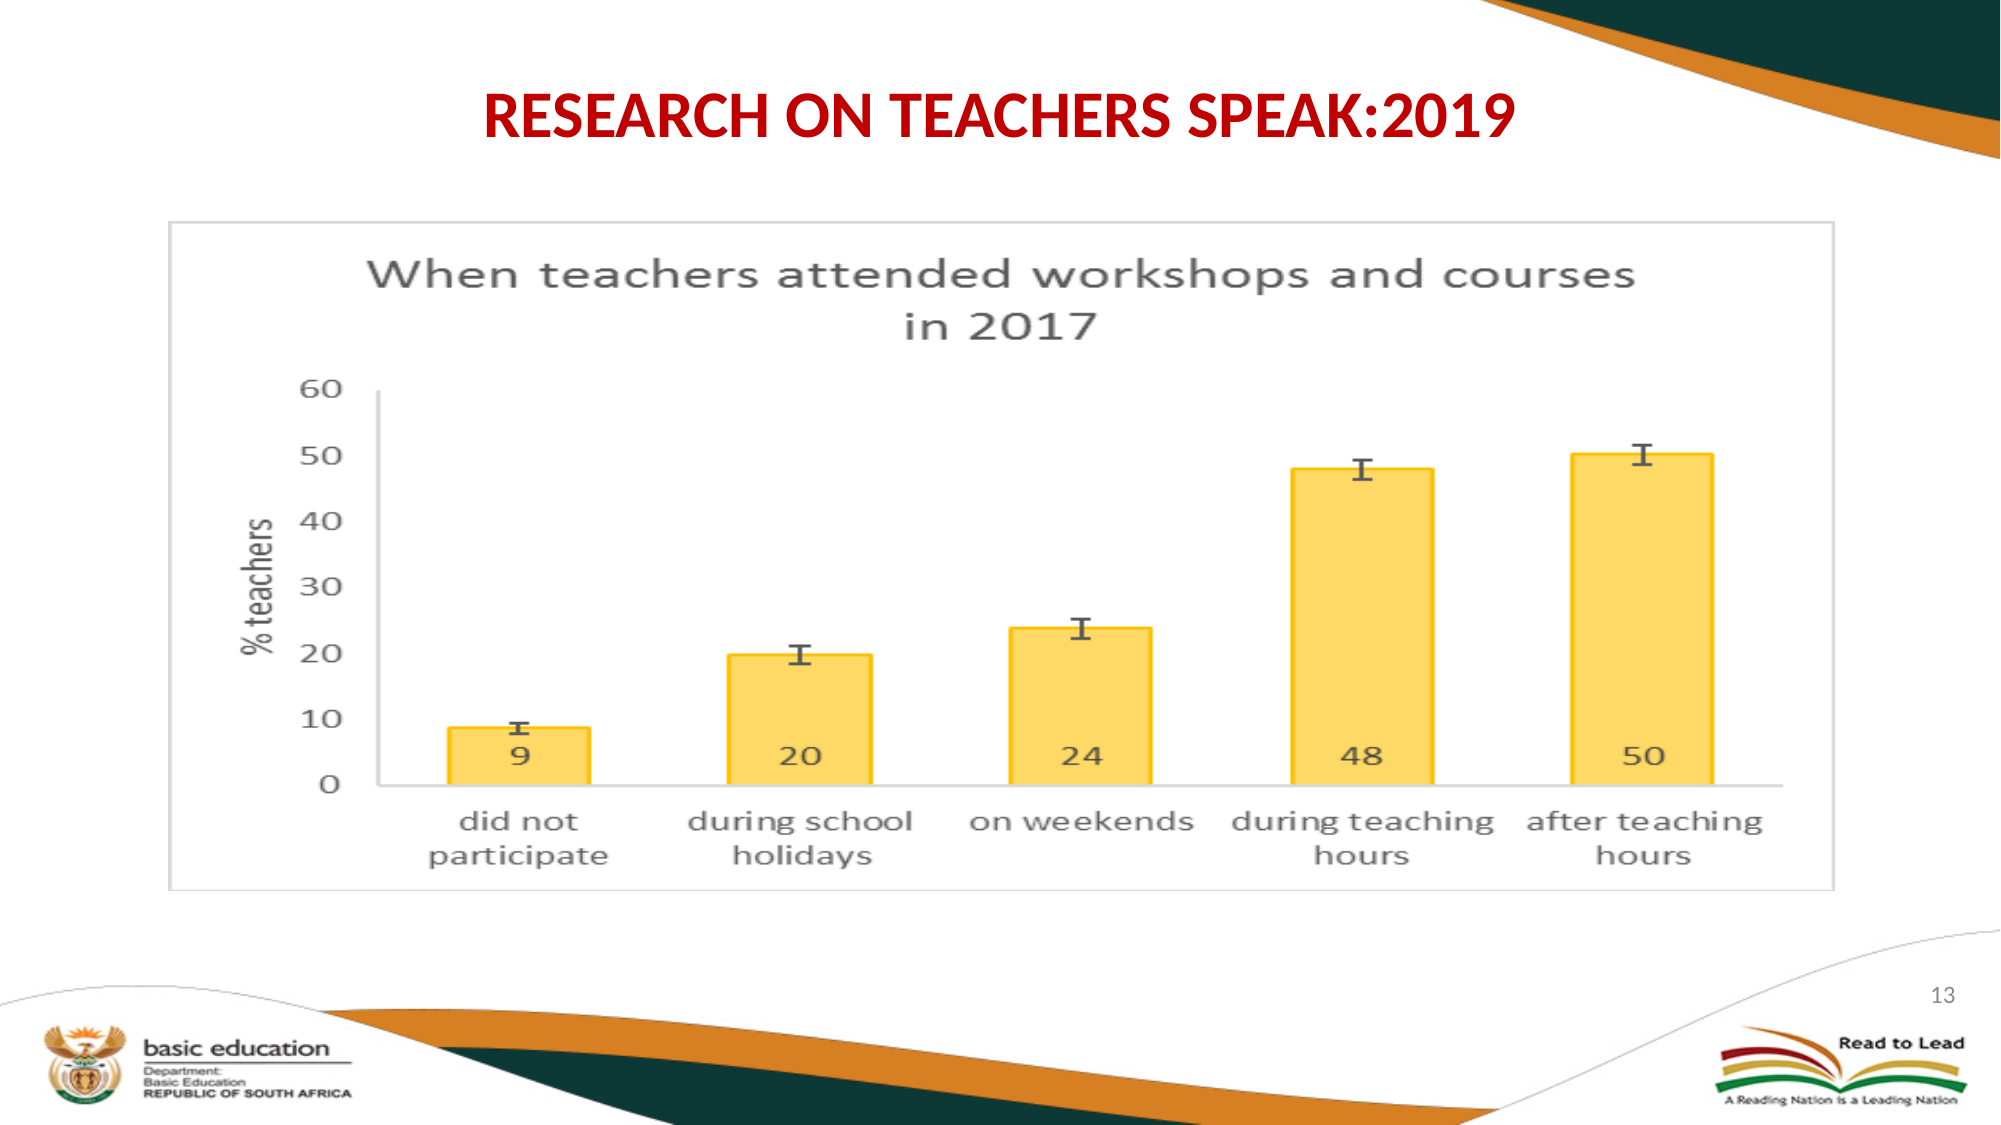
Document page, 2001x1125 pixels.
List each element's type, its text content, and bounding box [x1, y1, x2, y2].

title RESEARCH ON TEACHERS SPEAK:2019 [324, 45, 1675, 178]
slide_number 13 [1504, 964, 1971, 1024]
list [76, 196, 1675, 1005]
picture [0, 0, 2001, 1125]
